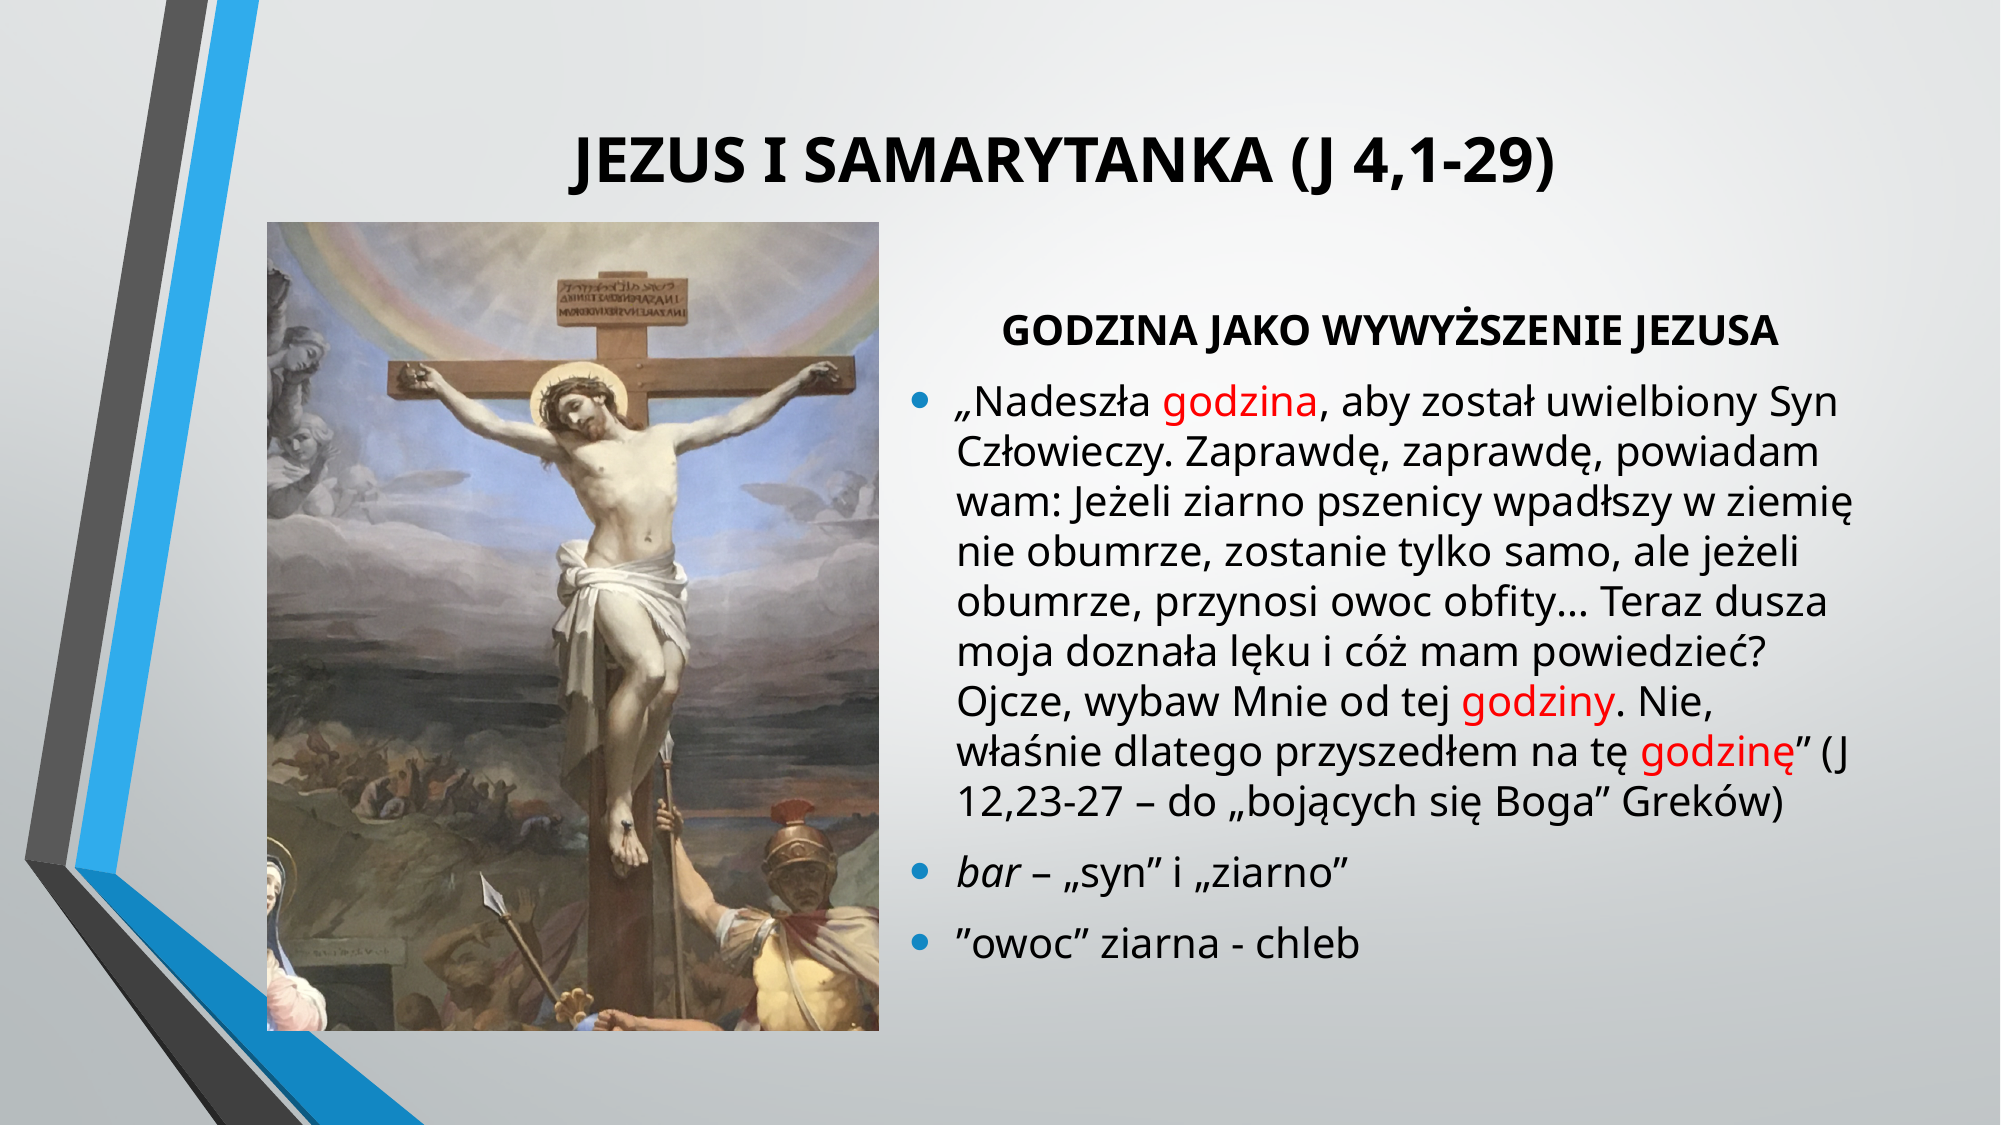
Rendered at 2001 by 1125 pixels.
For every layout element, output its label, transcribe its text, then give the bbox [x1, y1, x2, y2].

list GODZINA JAKO WYWYŻSZENIE JEZUSA „Nadeszła godzina, aby został uwielbiony Syn Człowieczy. Zaprawdę, zaprawdę, powiadam wam: Jeżeli ziarno pszenicy wpadłszy w ziemię nie obumrze, zostanie tylko samo, ale jeżeli obumrze, przynosi owoc obfity… Teraz dusza moja doznała lęku i cóż mam powiedzieć? Ojcze, wybaw Mnie od tej godziny. Nie, właśnie dlatego przyszedłem na tę godzinę” (J 12,23-27 – do „bojących się Boga” Greków) bar – „syn” i „ziarno” ”owoc” ziarna - chleb [894, 222, 1887, 1049]
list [267, 221, 879, 1032]
title JEZUS I SAMARYTANKA (J 4,1-29) [243, 112, 1887, 204]
